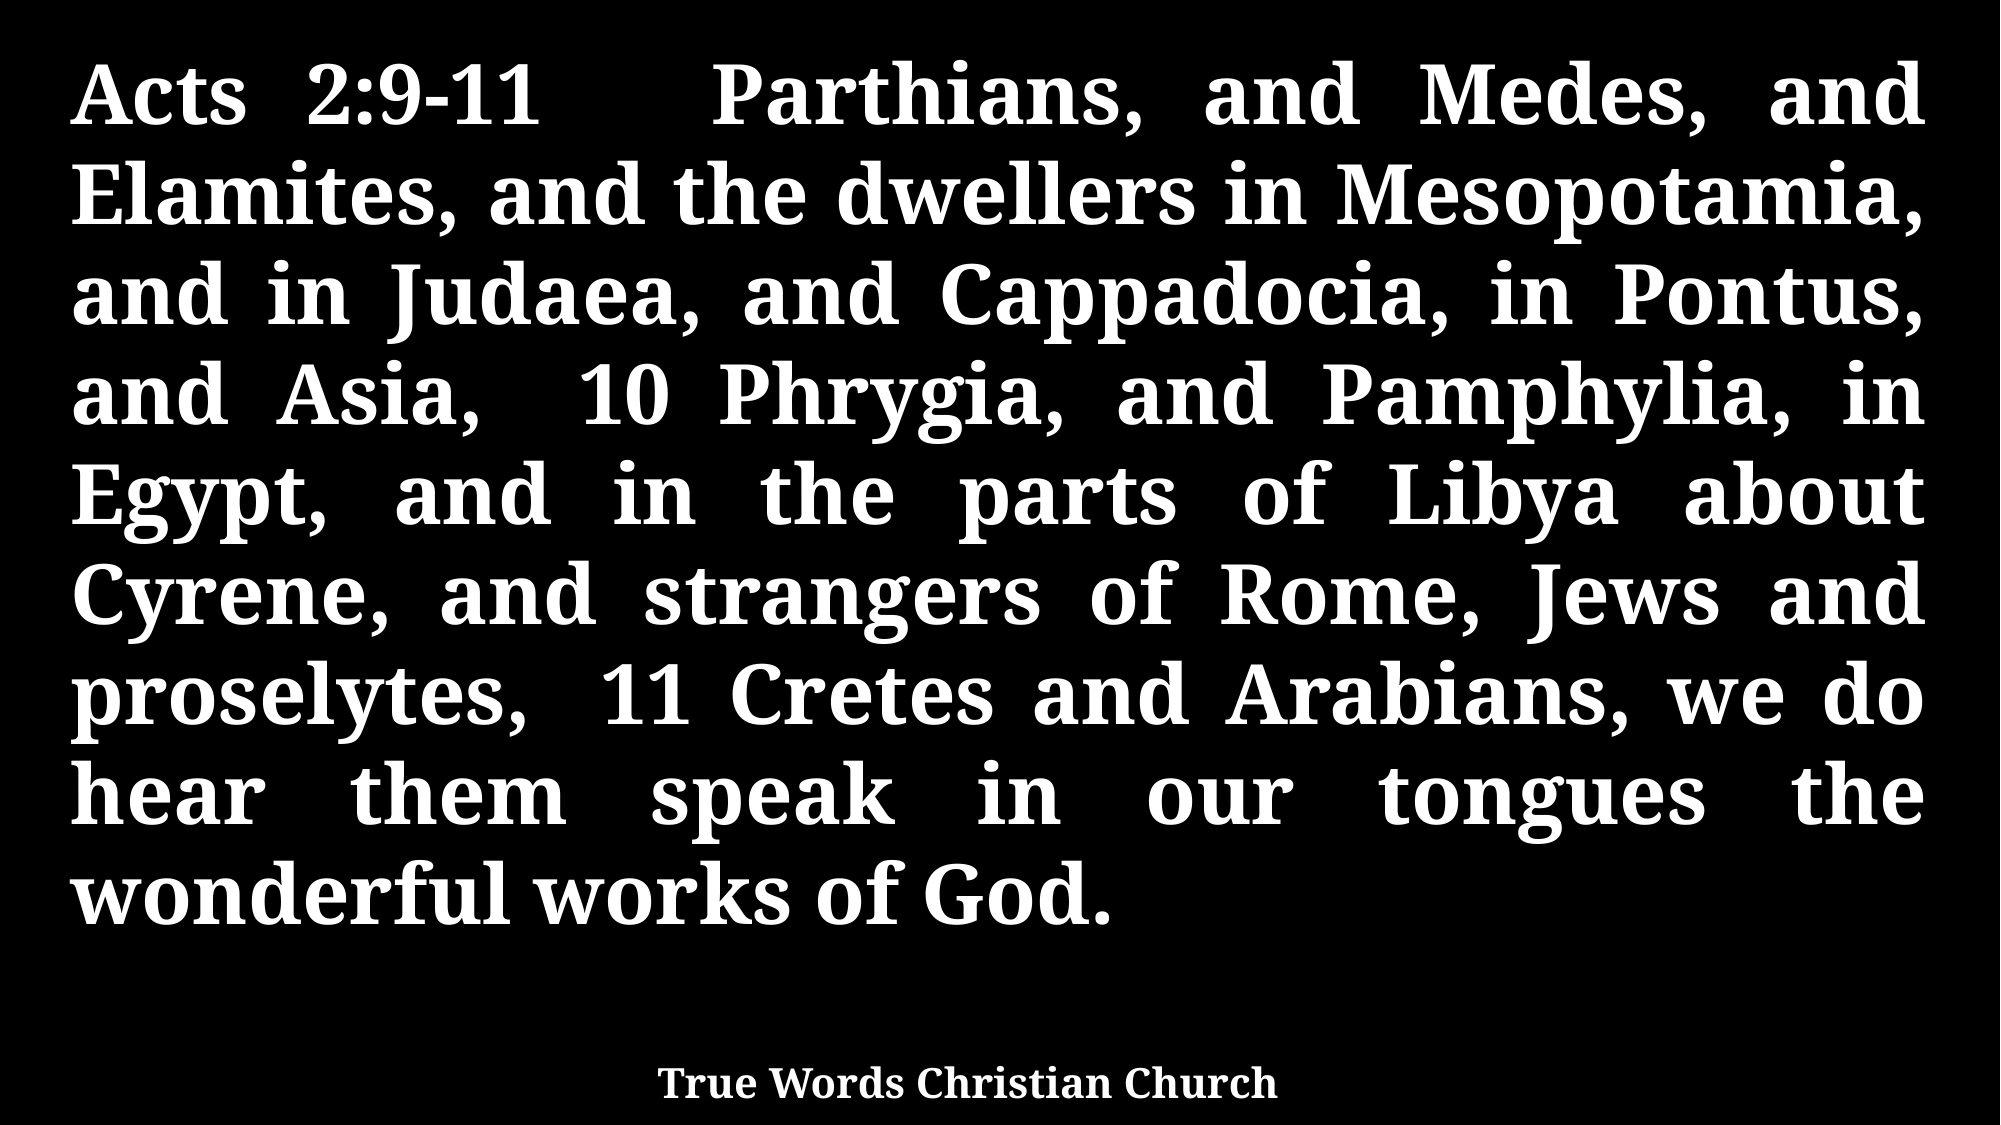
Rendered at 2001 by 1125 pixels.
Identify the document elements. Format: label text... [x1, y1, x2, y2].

text_box Acts 2:9-11 Parthians, and Medes, and Elamites, and the dwellers in Mesopotamia, and in Judaea, and Cappadocia, in Pontus, and Asia, 10 Phrygia, and Pamphylia, in Egypt, and in the parts of Libya about Cyrene, and strangers of Rome, Jews and proselytes, 11 Cretes and Arabians, we do hear them speak in our tongues the wonderful works of God. [55, 33, 1944, 949]
text_box True Words Christian Church [642, 1049, 1294, 1114]
